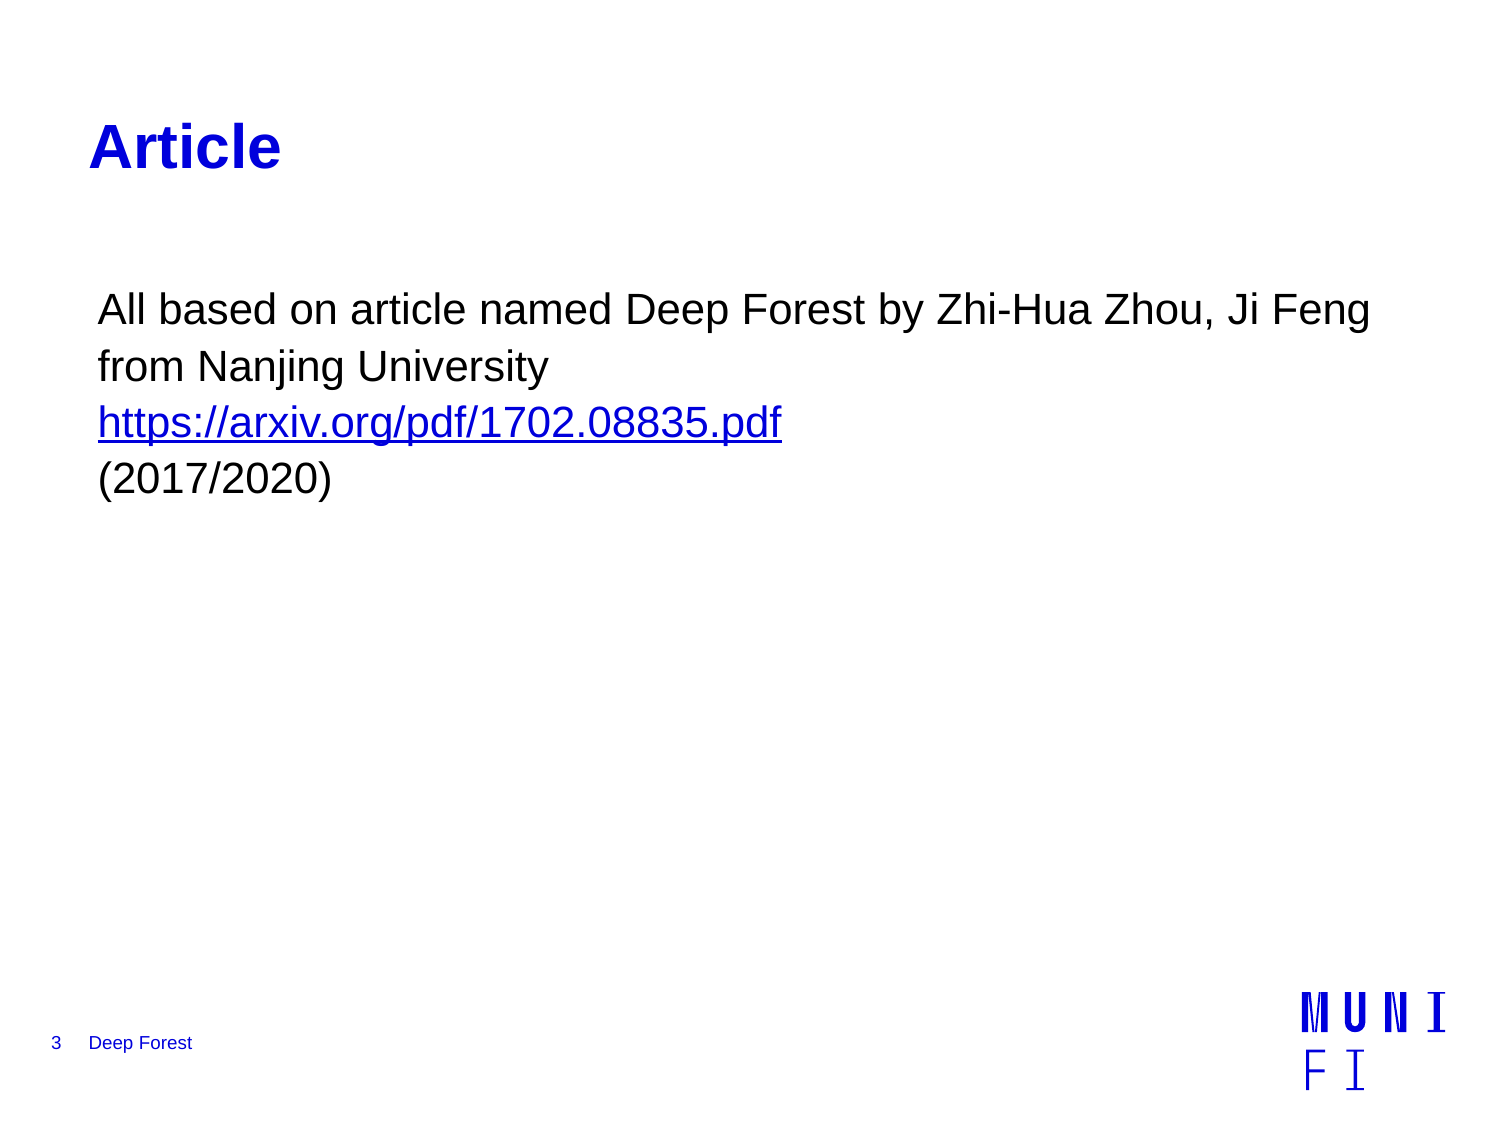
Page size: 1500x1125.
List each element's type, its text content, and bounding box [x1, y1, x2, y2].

footer Deep Forest [88, 1021, 1063, 1063]
slide_number 3 [50, 1021, 82, 1063]
title Article [88, 118, 1412, 193]
list All based on article named Deep Forest by Zhi-Hua Zhou, Ji Feng from Nanjing University https://arxiv.org/pdf/1702.08835.pdf (2017/2020) [88, 277, 1412, 957]
